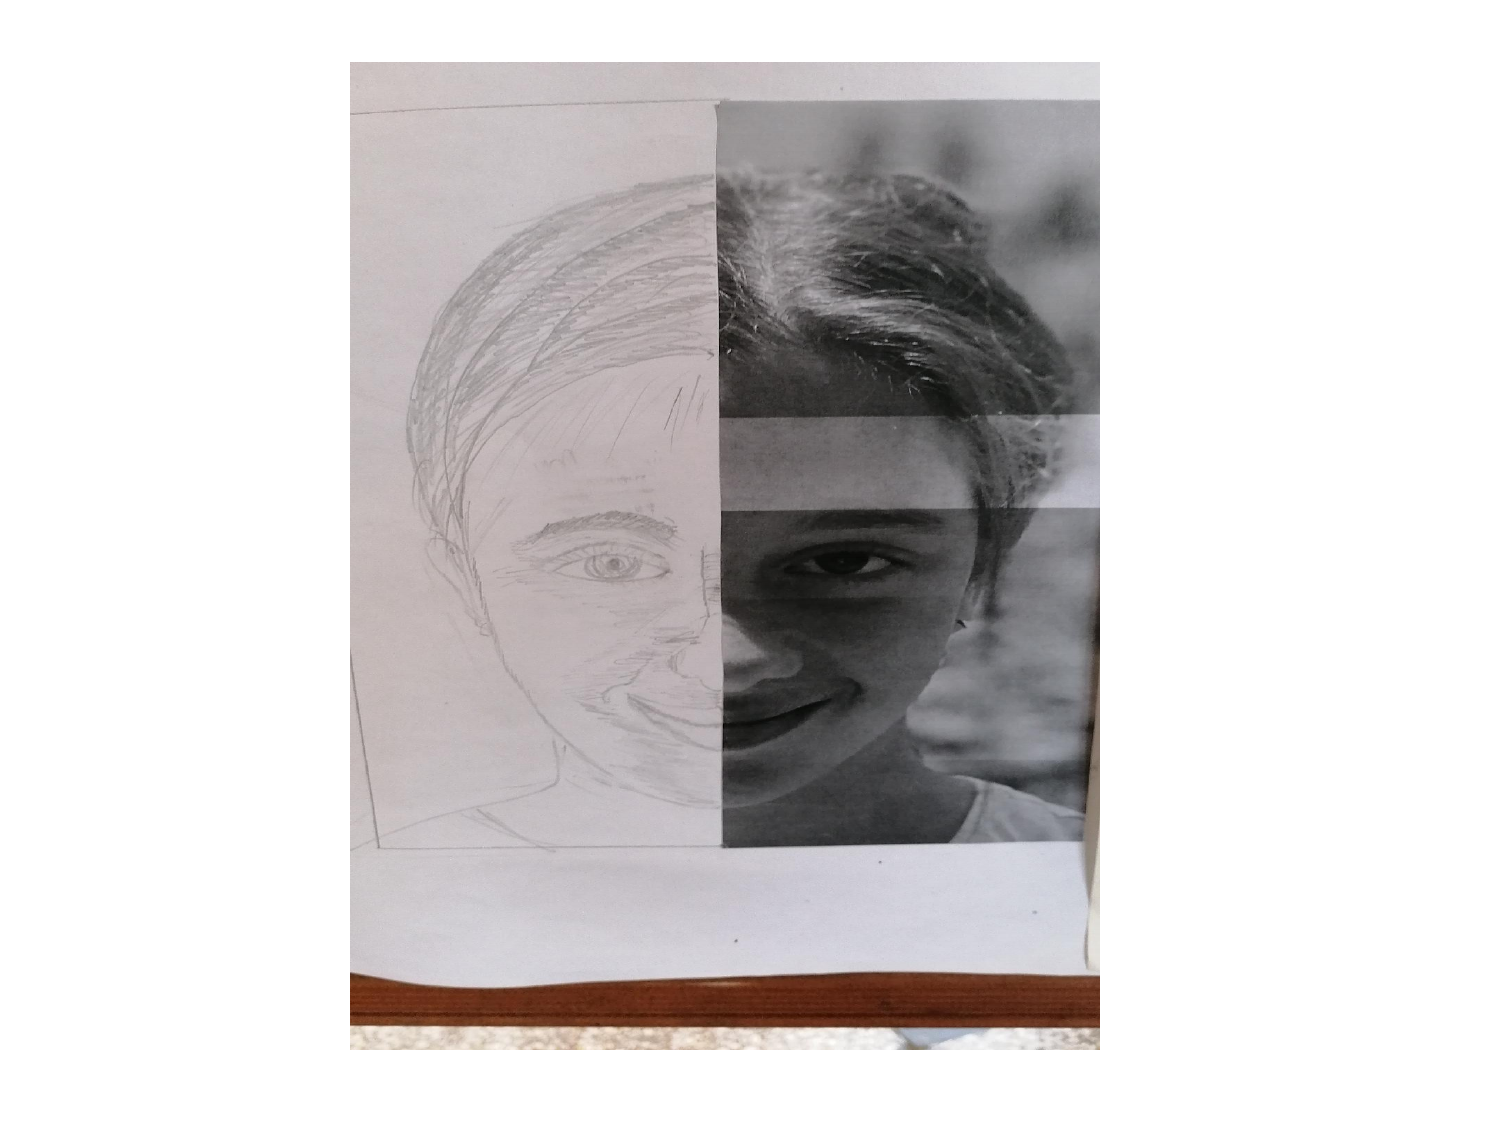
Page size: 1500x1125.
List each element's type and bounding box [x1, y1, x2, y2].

list [349, 62, 1101, 1051]
